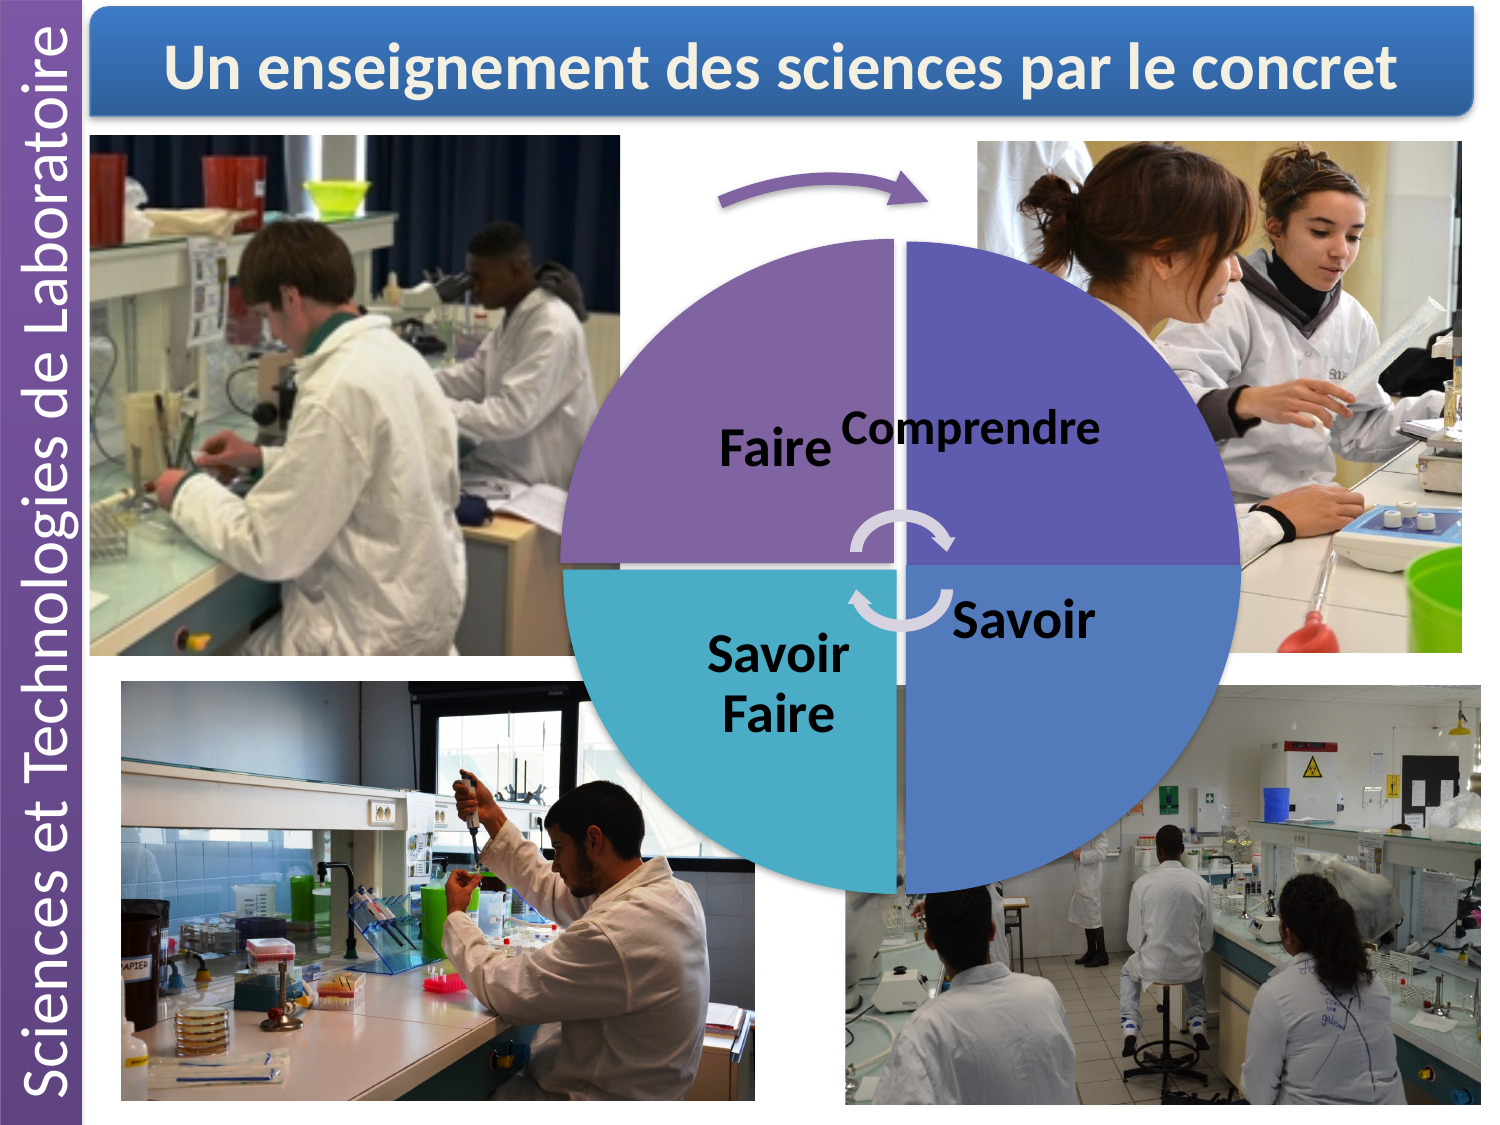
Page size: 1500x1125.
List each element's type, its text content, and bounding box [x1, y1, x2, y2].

picture [845, 685, 1500, 1125]
picture [89, 135, 621, 657]
text_box Un enseignement des sciences par le concret [89, 6, 1474, 117]
text_box Sciences et Technologies de Laboratoire [0, 0, 82, 1125]
text_box [732, 175, 923, 194]
picture [976, 141, 1463, 653]
picture [121, 681, 756, 1102]
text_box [356, 195, 1317, 875]
